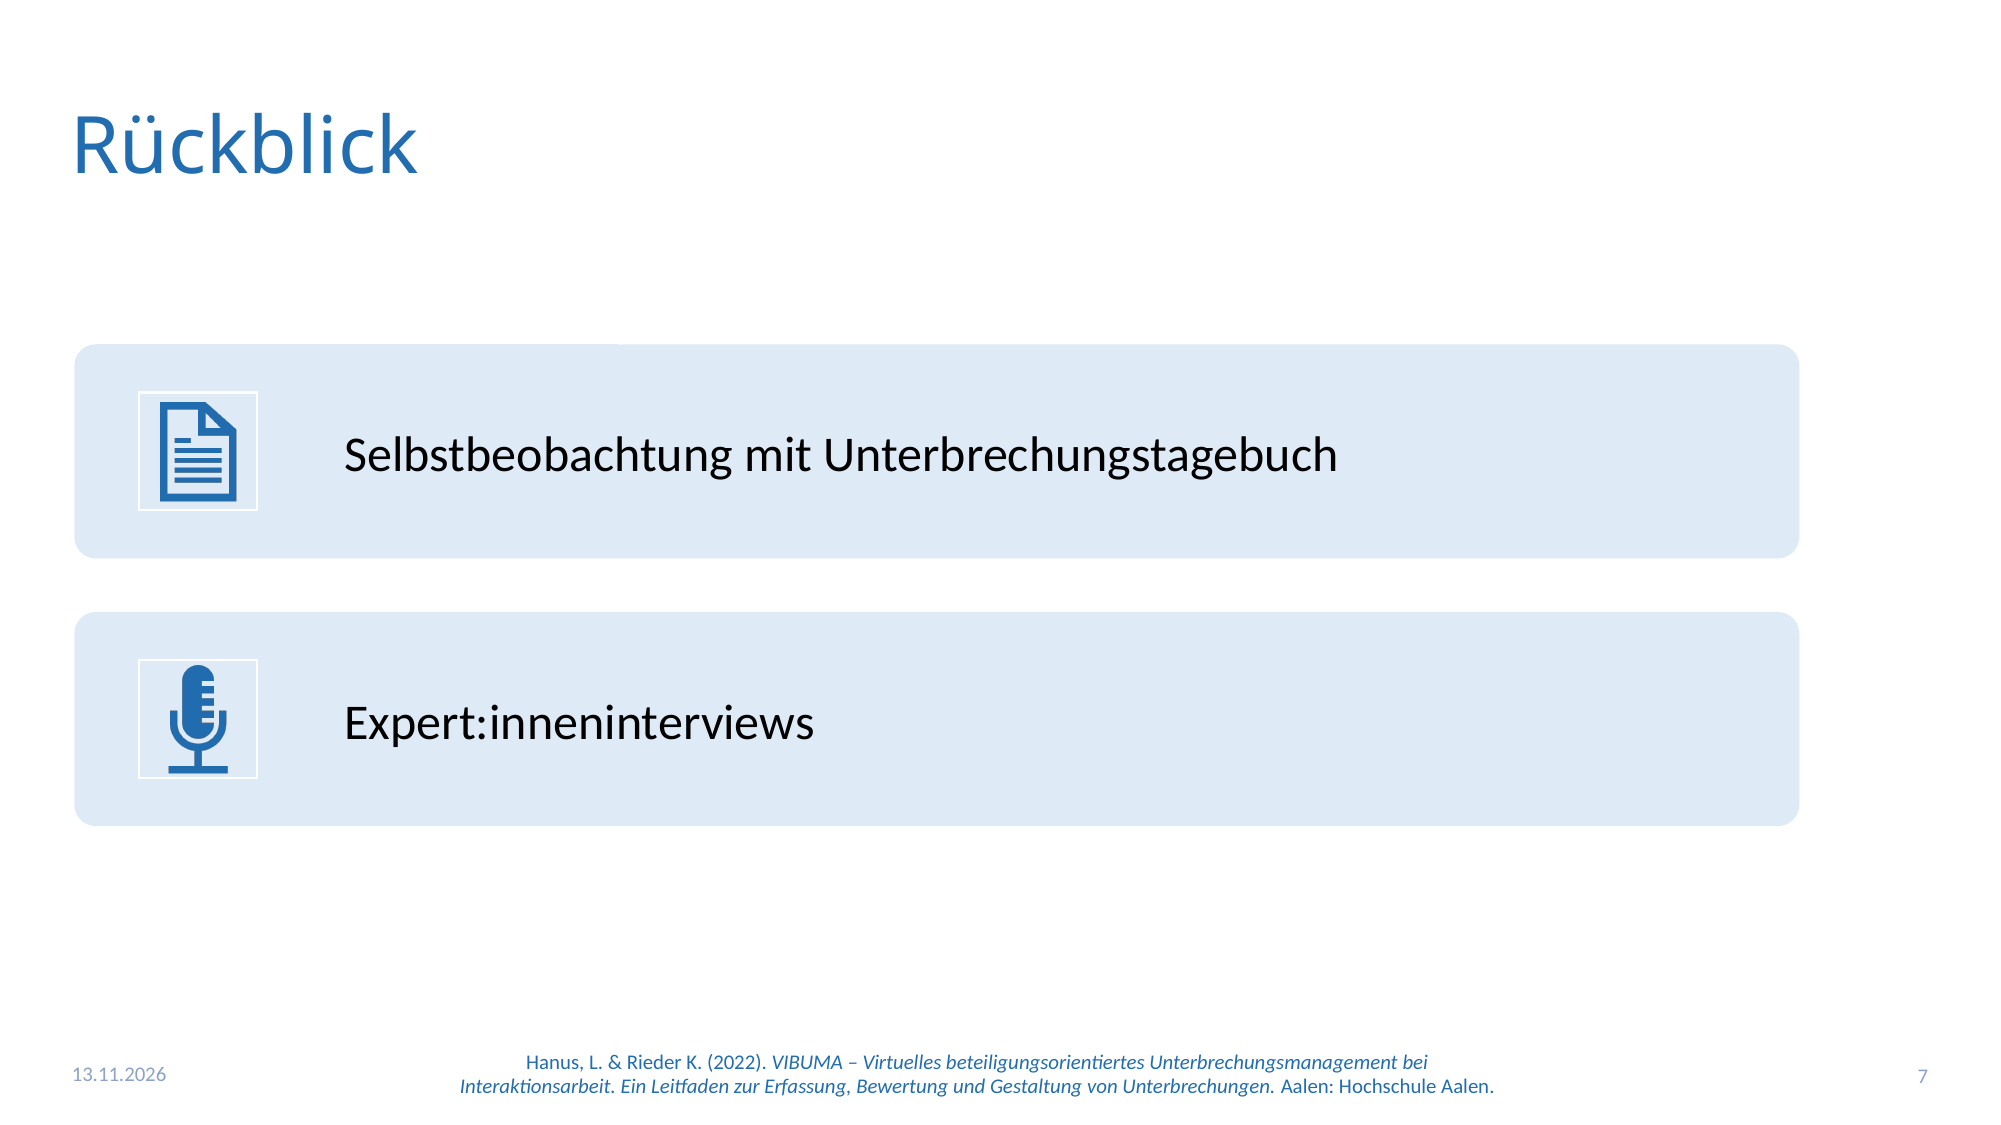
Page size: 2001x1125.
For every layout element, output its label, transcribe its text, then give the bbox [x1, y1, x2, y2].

slide_number 7 [1535, 1044, 1944, 1105]
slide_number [56, 1043, 411, 1104]
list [74, 228, 1800, 943]
title Rückblick [55, 39, 1781, 257]
